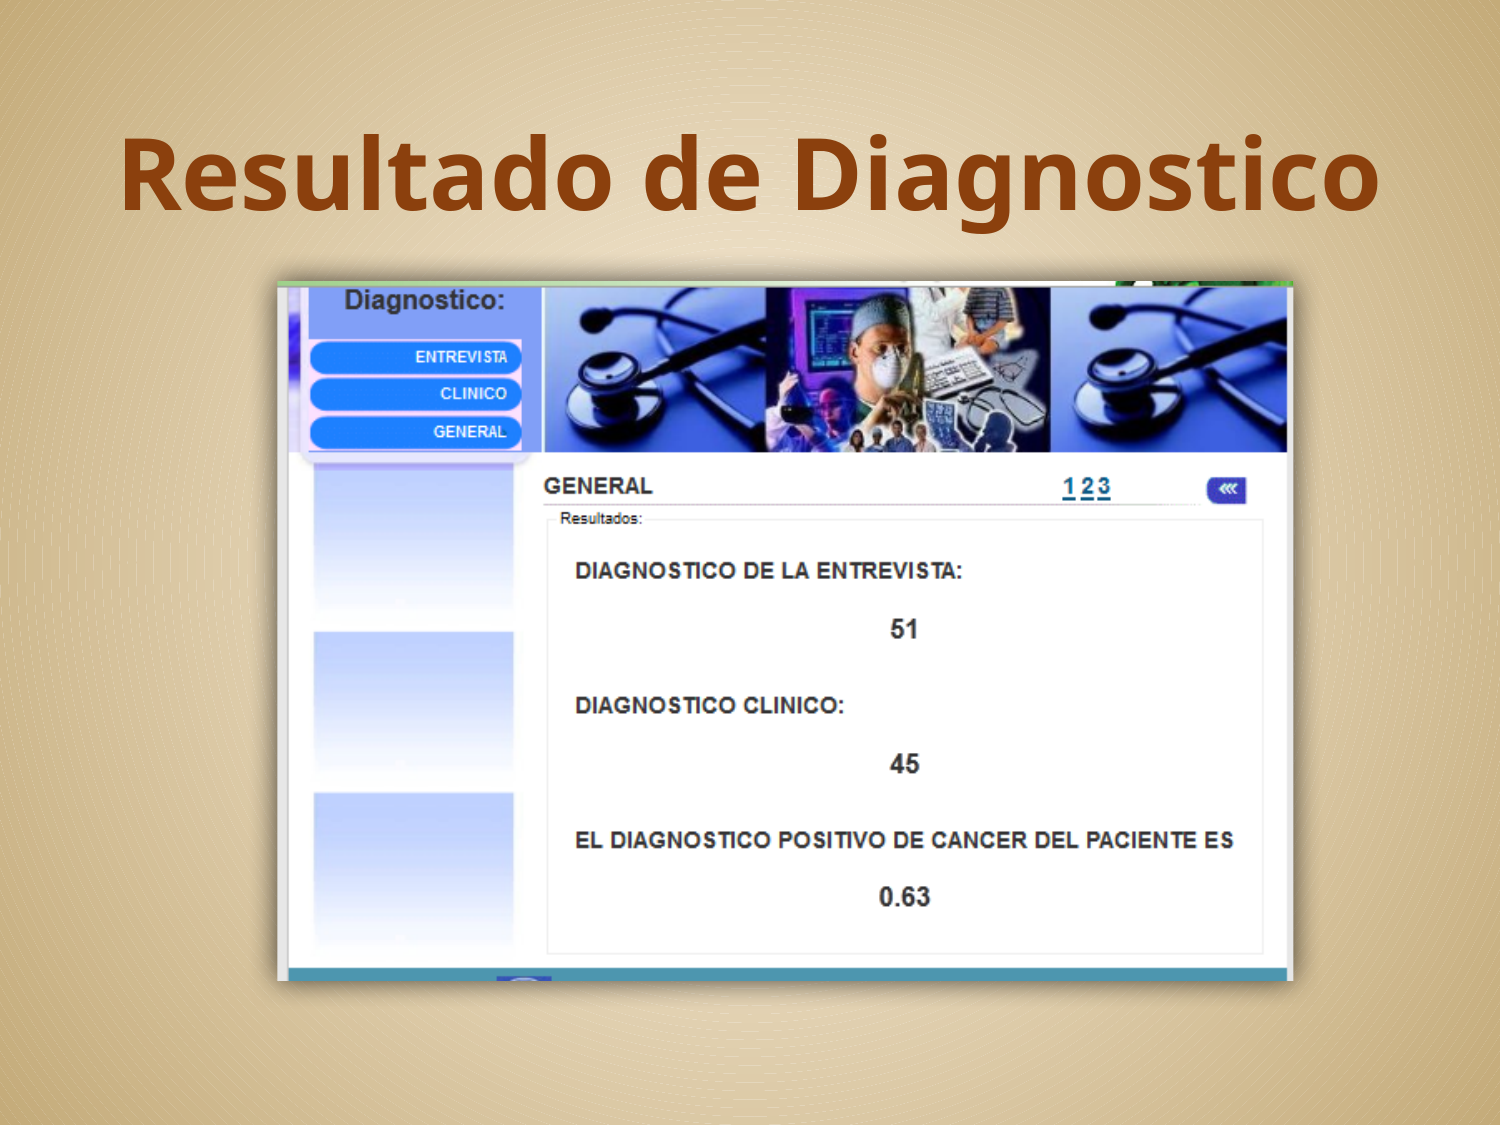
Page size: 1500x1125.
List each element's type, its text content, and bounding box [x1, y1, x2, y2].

title Resultado de Diagnostico [75, 50, 1425, 238]
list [277, 281, 1294, 981]
